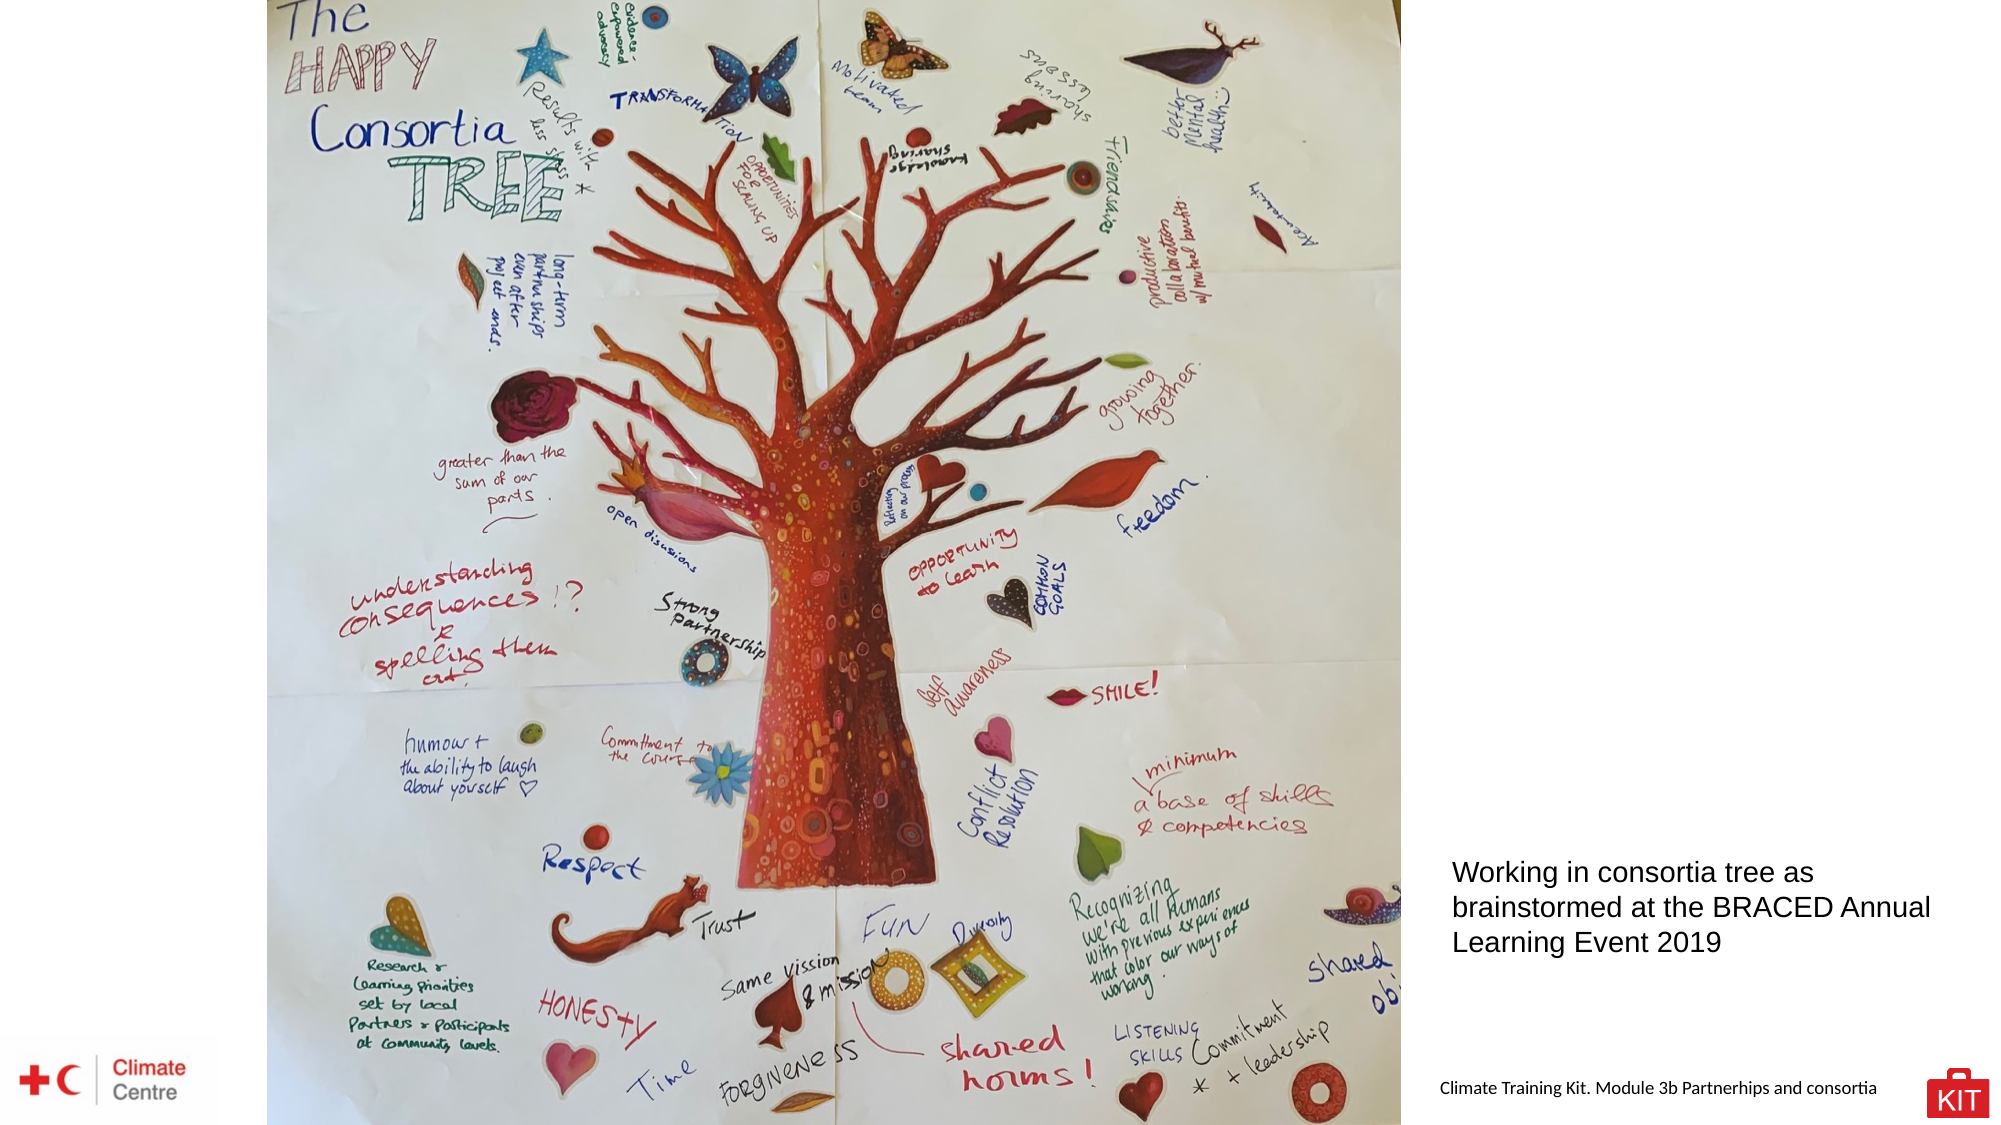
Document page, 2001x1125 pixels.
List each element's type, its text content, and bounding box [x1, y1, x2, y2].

picture [266, 0, 1402, 1125]
picture [0, 1035, 220, 1125]
list Working in consortia tree as brainstormed at the BRACED Annual Learning Event 2019 [1437, 846, 1957, 979]
